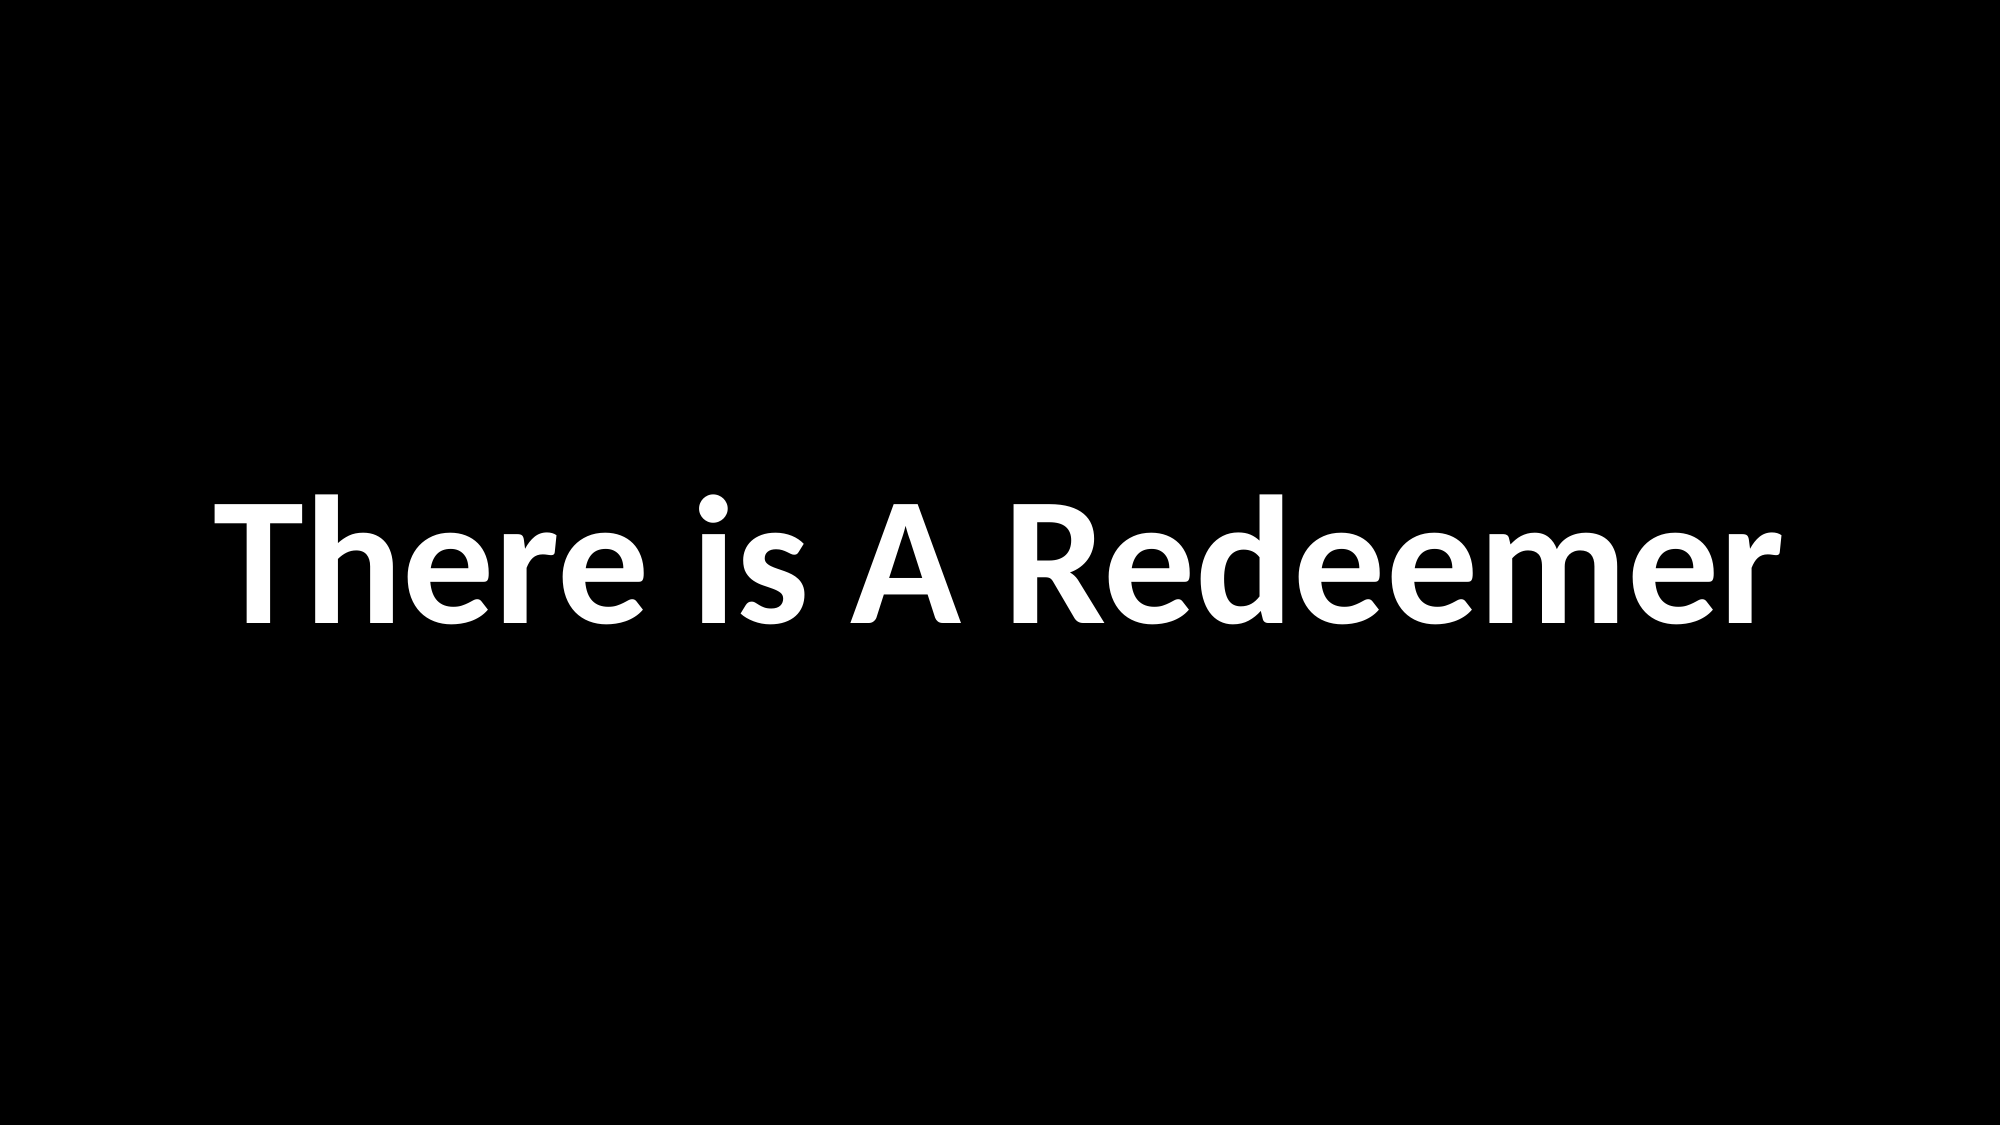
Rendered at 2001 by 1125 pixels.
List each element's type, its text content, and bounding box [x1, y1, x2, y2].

title There is A Redeemer [0, 2, 2000, 1125]
